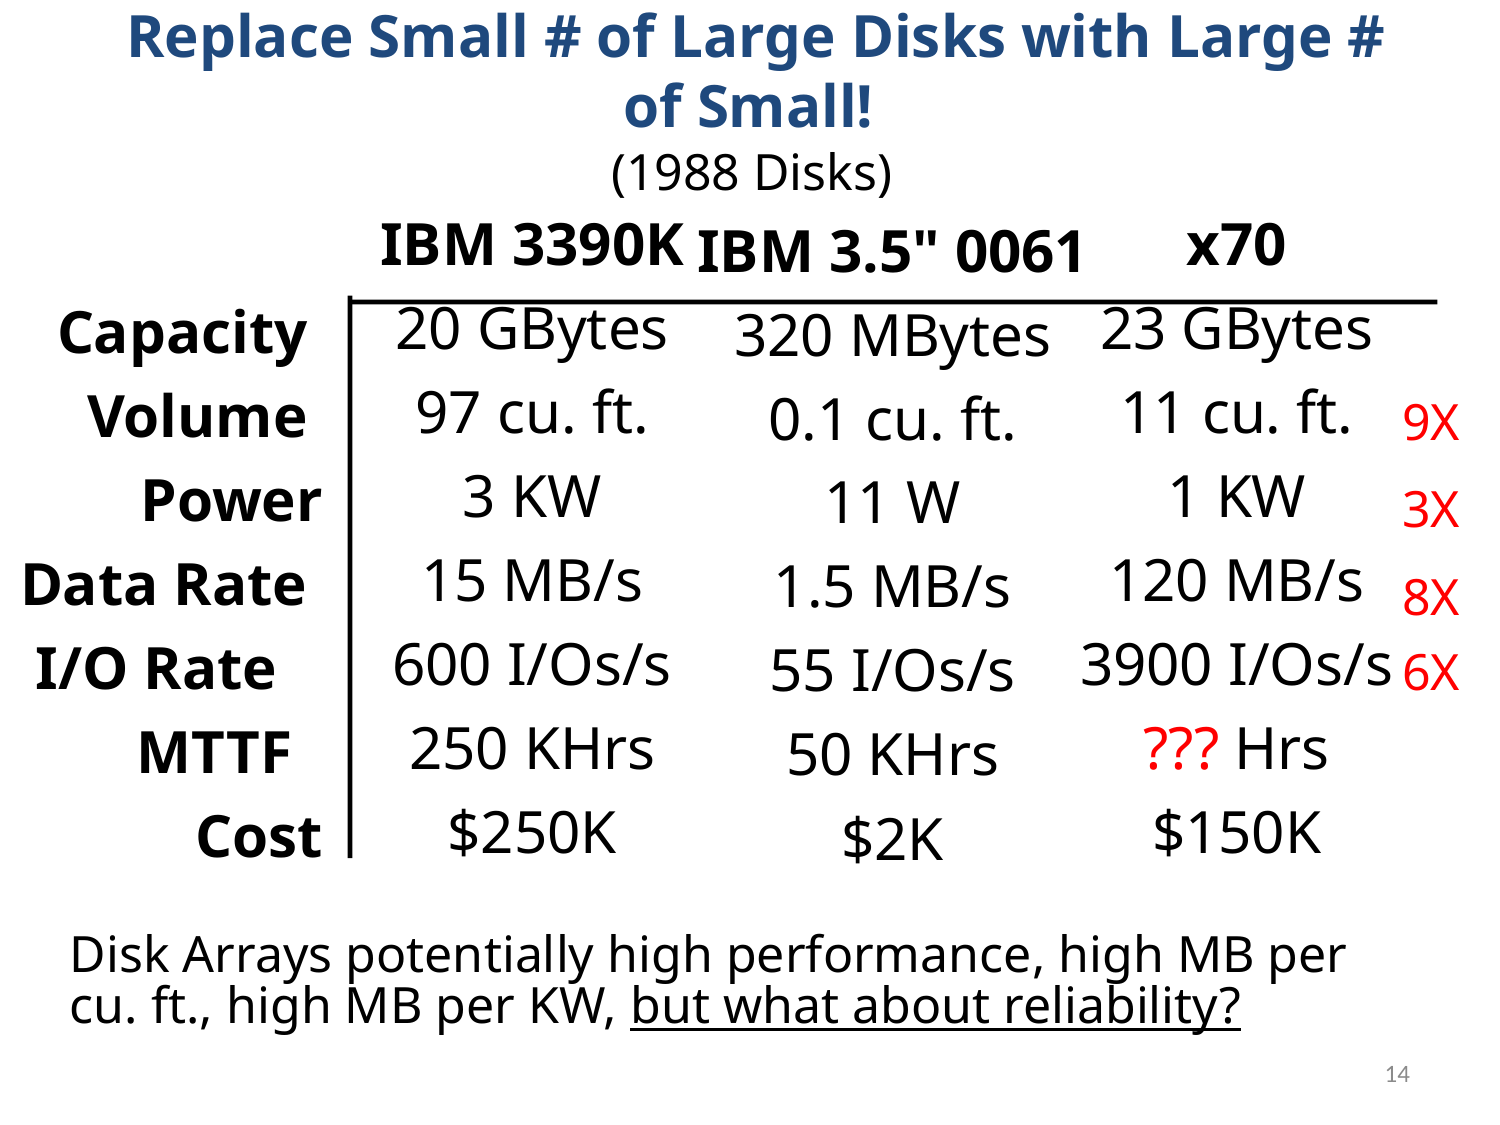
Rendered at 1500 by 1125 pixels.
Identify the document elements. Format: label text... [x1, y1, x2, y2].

text_box x70 23 GBytes 11 cu. ft. 1 KW 120 MB/s 3900 I/Os/s ??? Hrs $150K [1065, 224, 1409, 870]
text_box IBM 3390K 20 GBytes 97 cu. ft. 3 KW 15 MB/s 600 I/Os/s 250 KHrs $250K [365, 302, 682, 870]
text_box 3X [1387, 470, 1475, 546]
text_box Disk Arrays potentially high performance, high MB per cu. ft., high MB per KW, but what about reliability? [55, 924, 1381, 1075]
text_box (1988 Disks) [467, 132, 1038, 208]
text_box IBM 3.5" 0061 320 MBytes 0.1 cu. ft. 11 W 1.5 MB/s 55 I/Os/s 50 KHrs $2K [682, 302, 1104, 876]
text_box 9X [1387, 383, 1475, 458]
slide_number 14 [1074, 1042, 1425, 1103]
text_box 8X [1387, 558, 1475, 633]
title Replace Small # of Large Disks with Large # of Small! [75, 0, 1438, 163]
text_box IBM 3390K 20 GBytes 97 cu. ft. 3 KW 15 MB/s 600 I/Os/s 250 KHrs $250K [365, 224, 699, 301]
text_box Capacity Volume Power Data Rate I/O Rate MTTF Cost [5, 312, 338, 873]
text_box IBM 3.5" 0061 320 MBytes 0.1 cu. ft. 11 W 1.5 MB/s 55 I/Os/s 50 KHrs $2K [682, 231, 1065, 301]
text_box 6X [1387, 633, 1475, 708]
